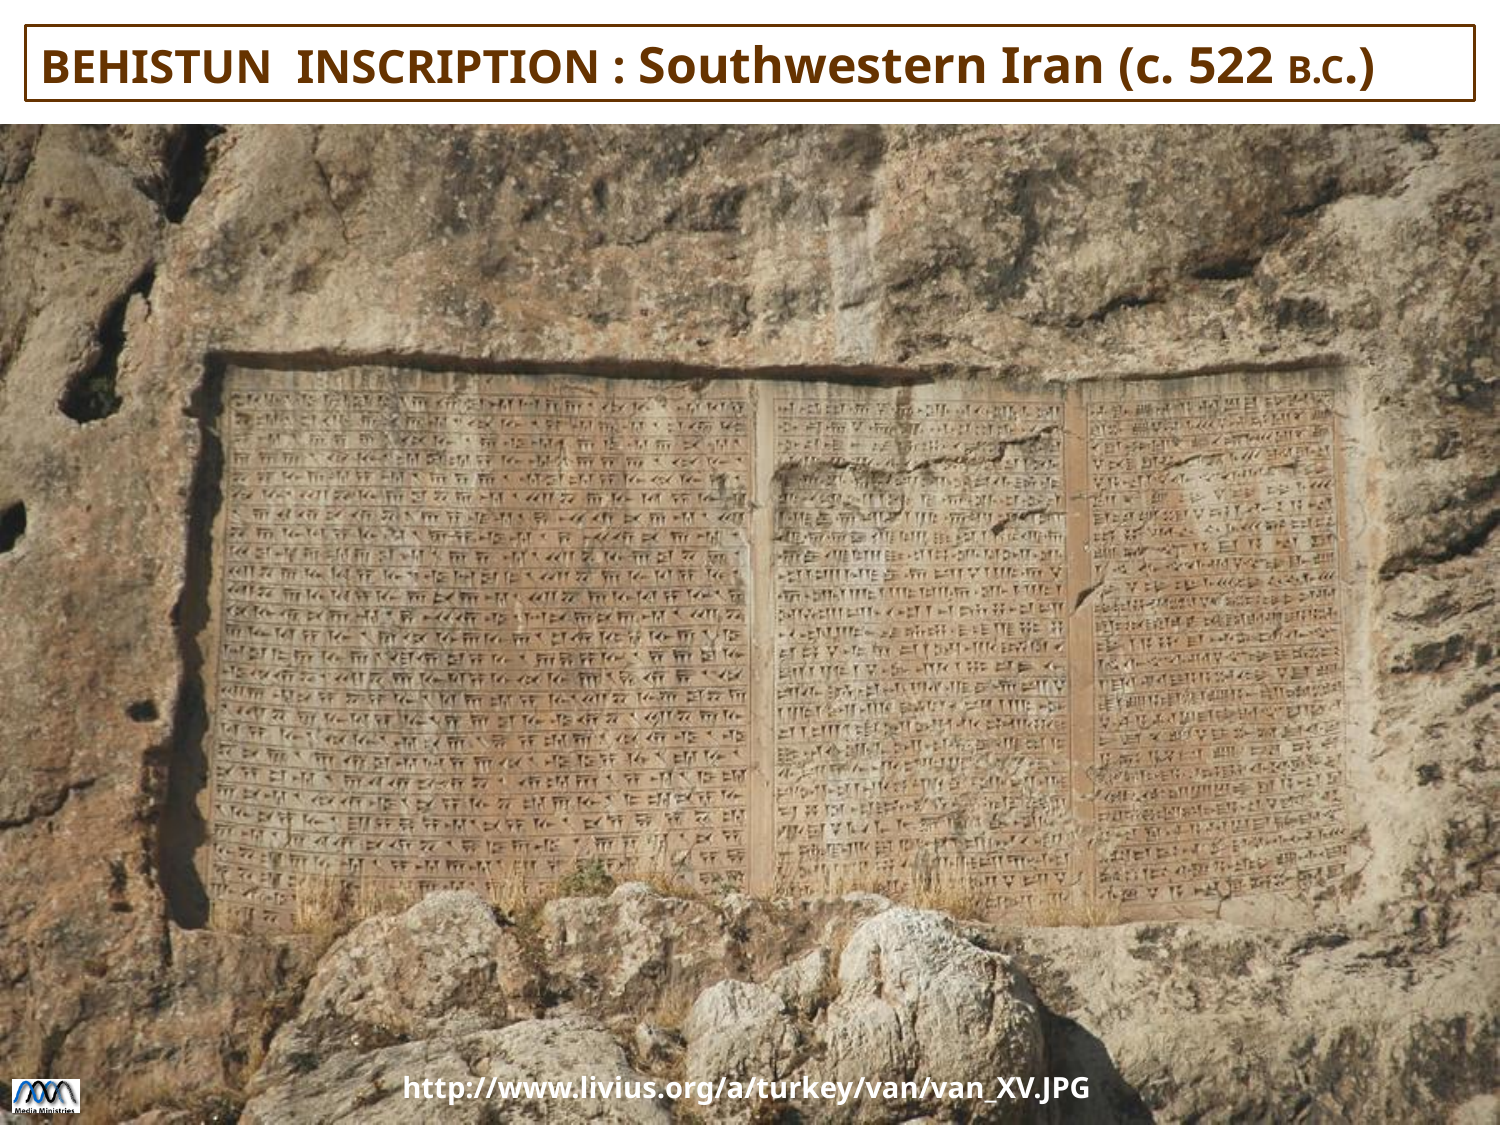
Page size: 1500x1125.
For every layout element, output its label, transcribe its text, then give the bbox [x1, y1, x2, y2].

text_box BEHISTUN INSCRIPTION : Southwestern Iran (c. 522 b.c.) [25, 25, 1475, 101]
picture [0, 124, 1500, 1125]
